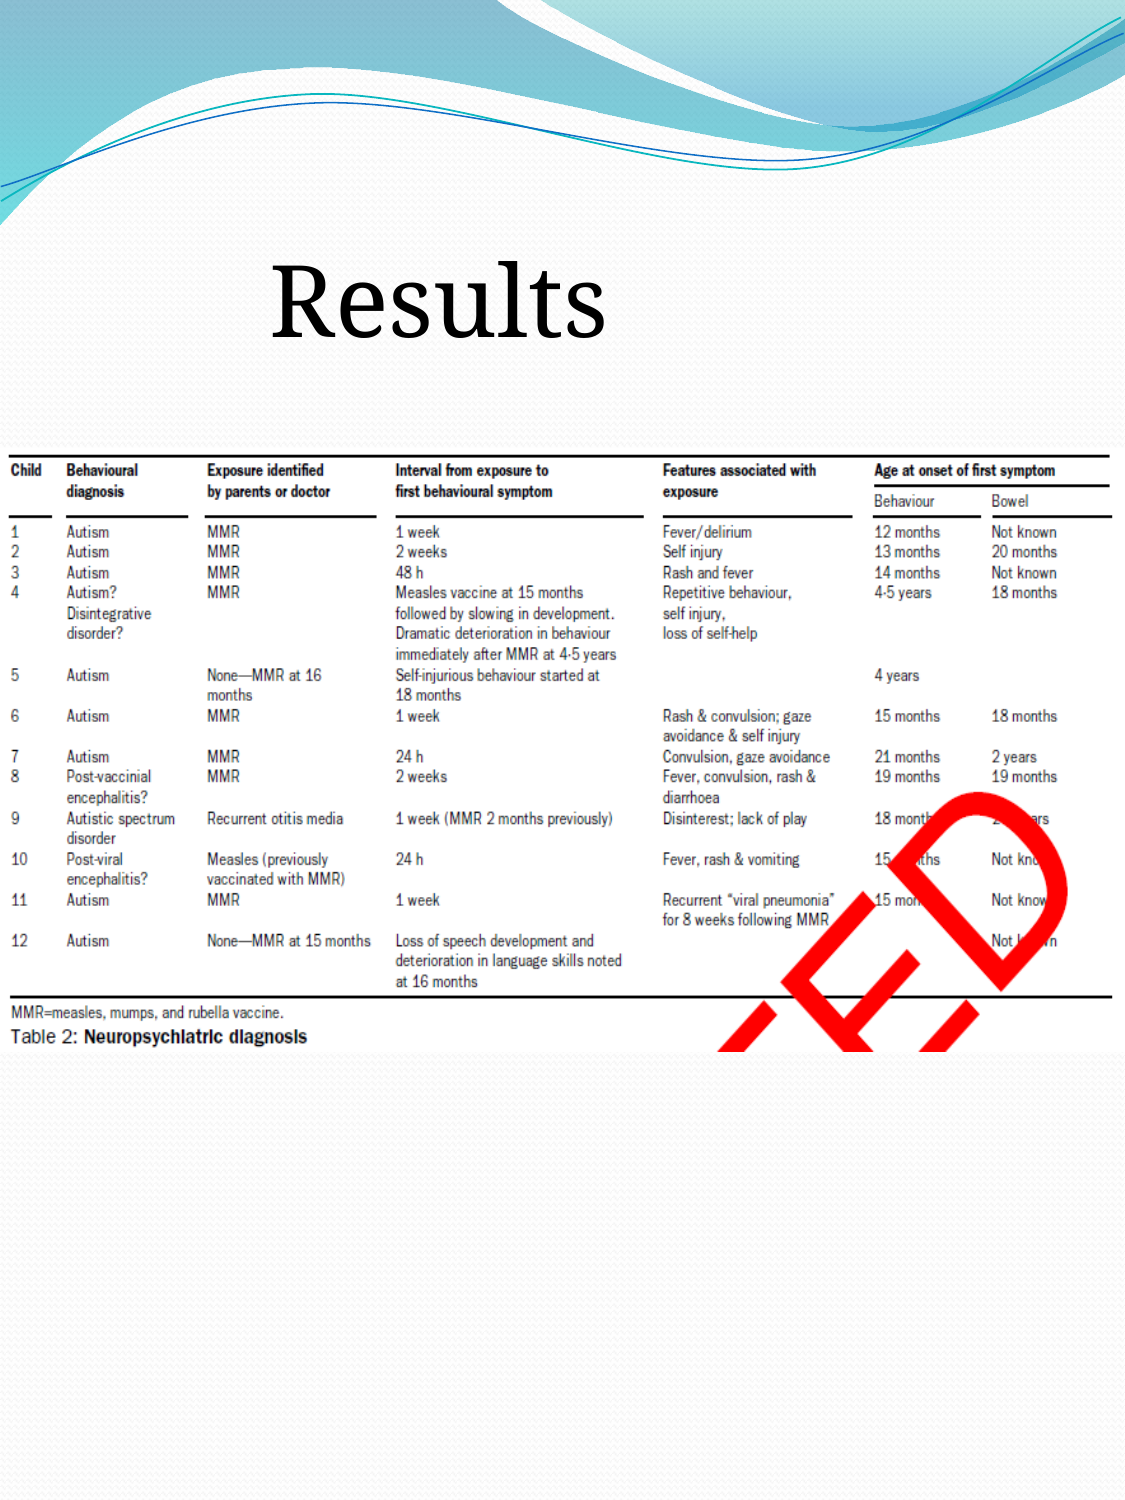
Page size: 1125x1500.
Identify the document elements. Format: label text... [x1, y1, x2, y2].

picture [0, 448, 1125, 1052]
text_box Results [254, 230, 624, 365]
